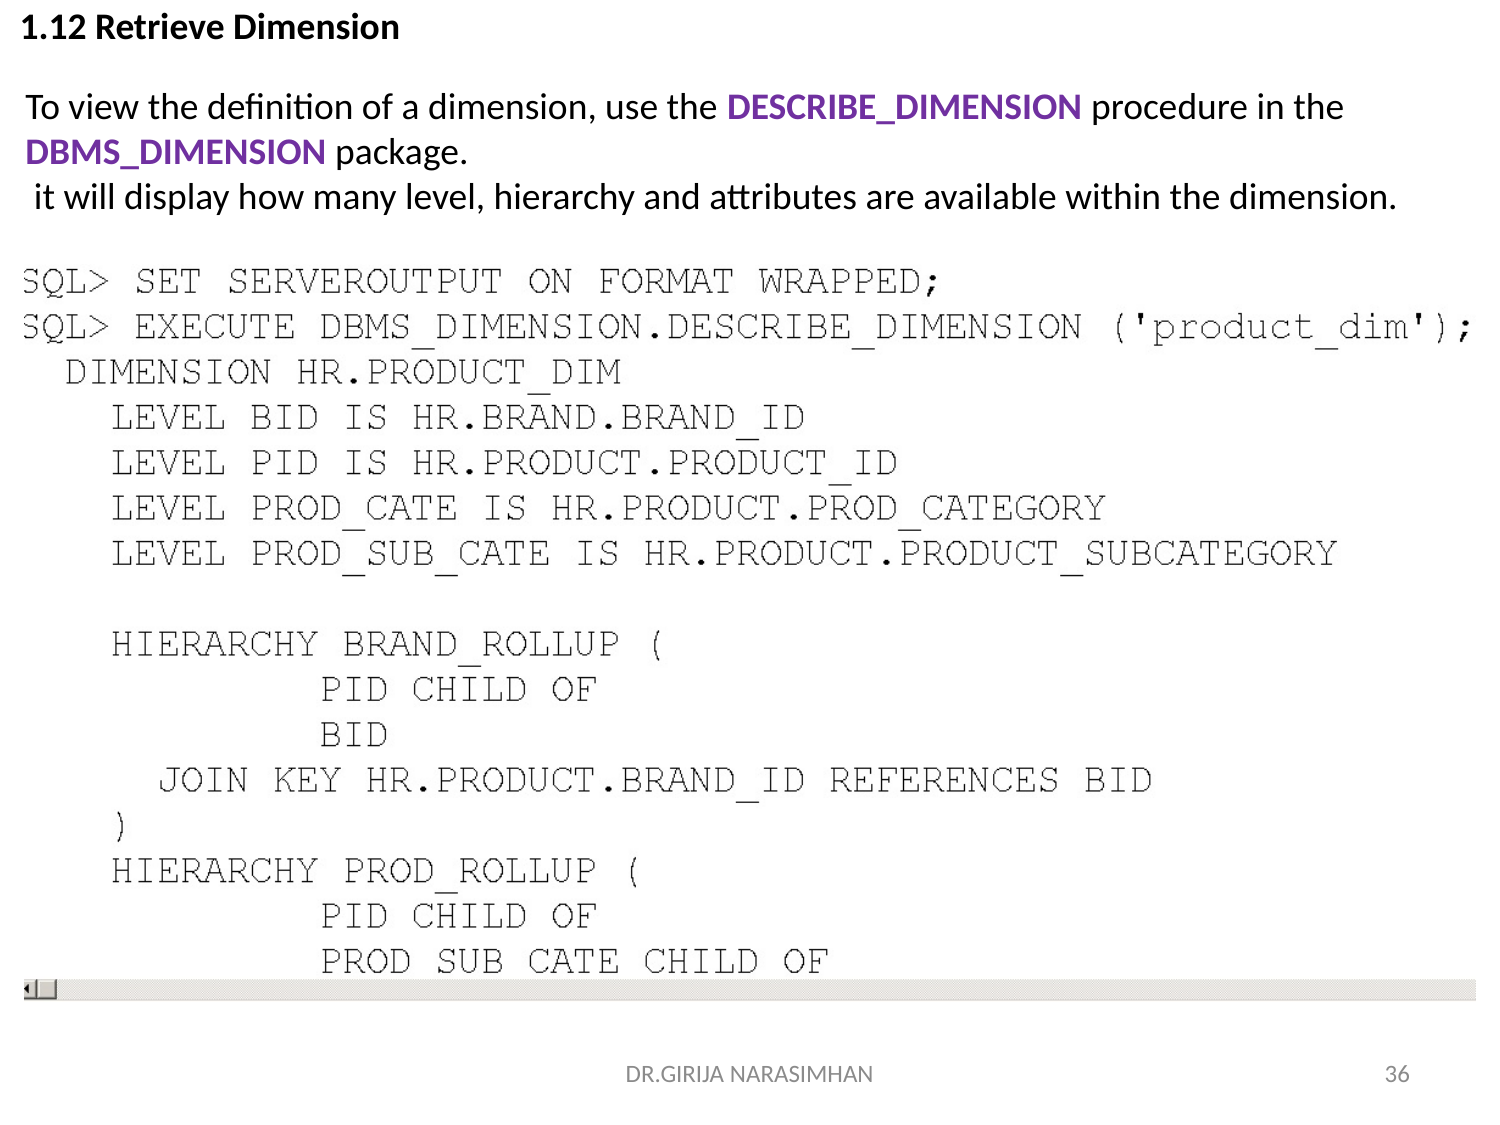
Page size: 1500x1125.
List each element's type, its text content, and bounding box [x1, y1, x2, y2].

text_box To view the definition of a dimension, use the DESCRIBE_DIMENSION procedure in the DBMS_DIMENSION package. it will display how many level, hierarchy and attributes are available within the dimension. [10, 74, 1450, 225]
footer DR.GIRIJA NARASIMHAN [512, 1042, 988, 1103]
picture [24, 263, 1476, 1003]
text_box 1.12 Retrieve Dimension [4, 0, 1155, 55]
slide_number 36 [1074, 1042, 1425, 1103]
